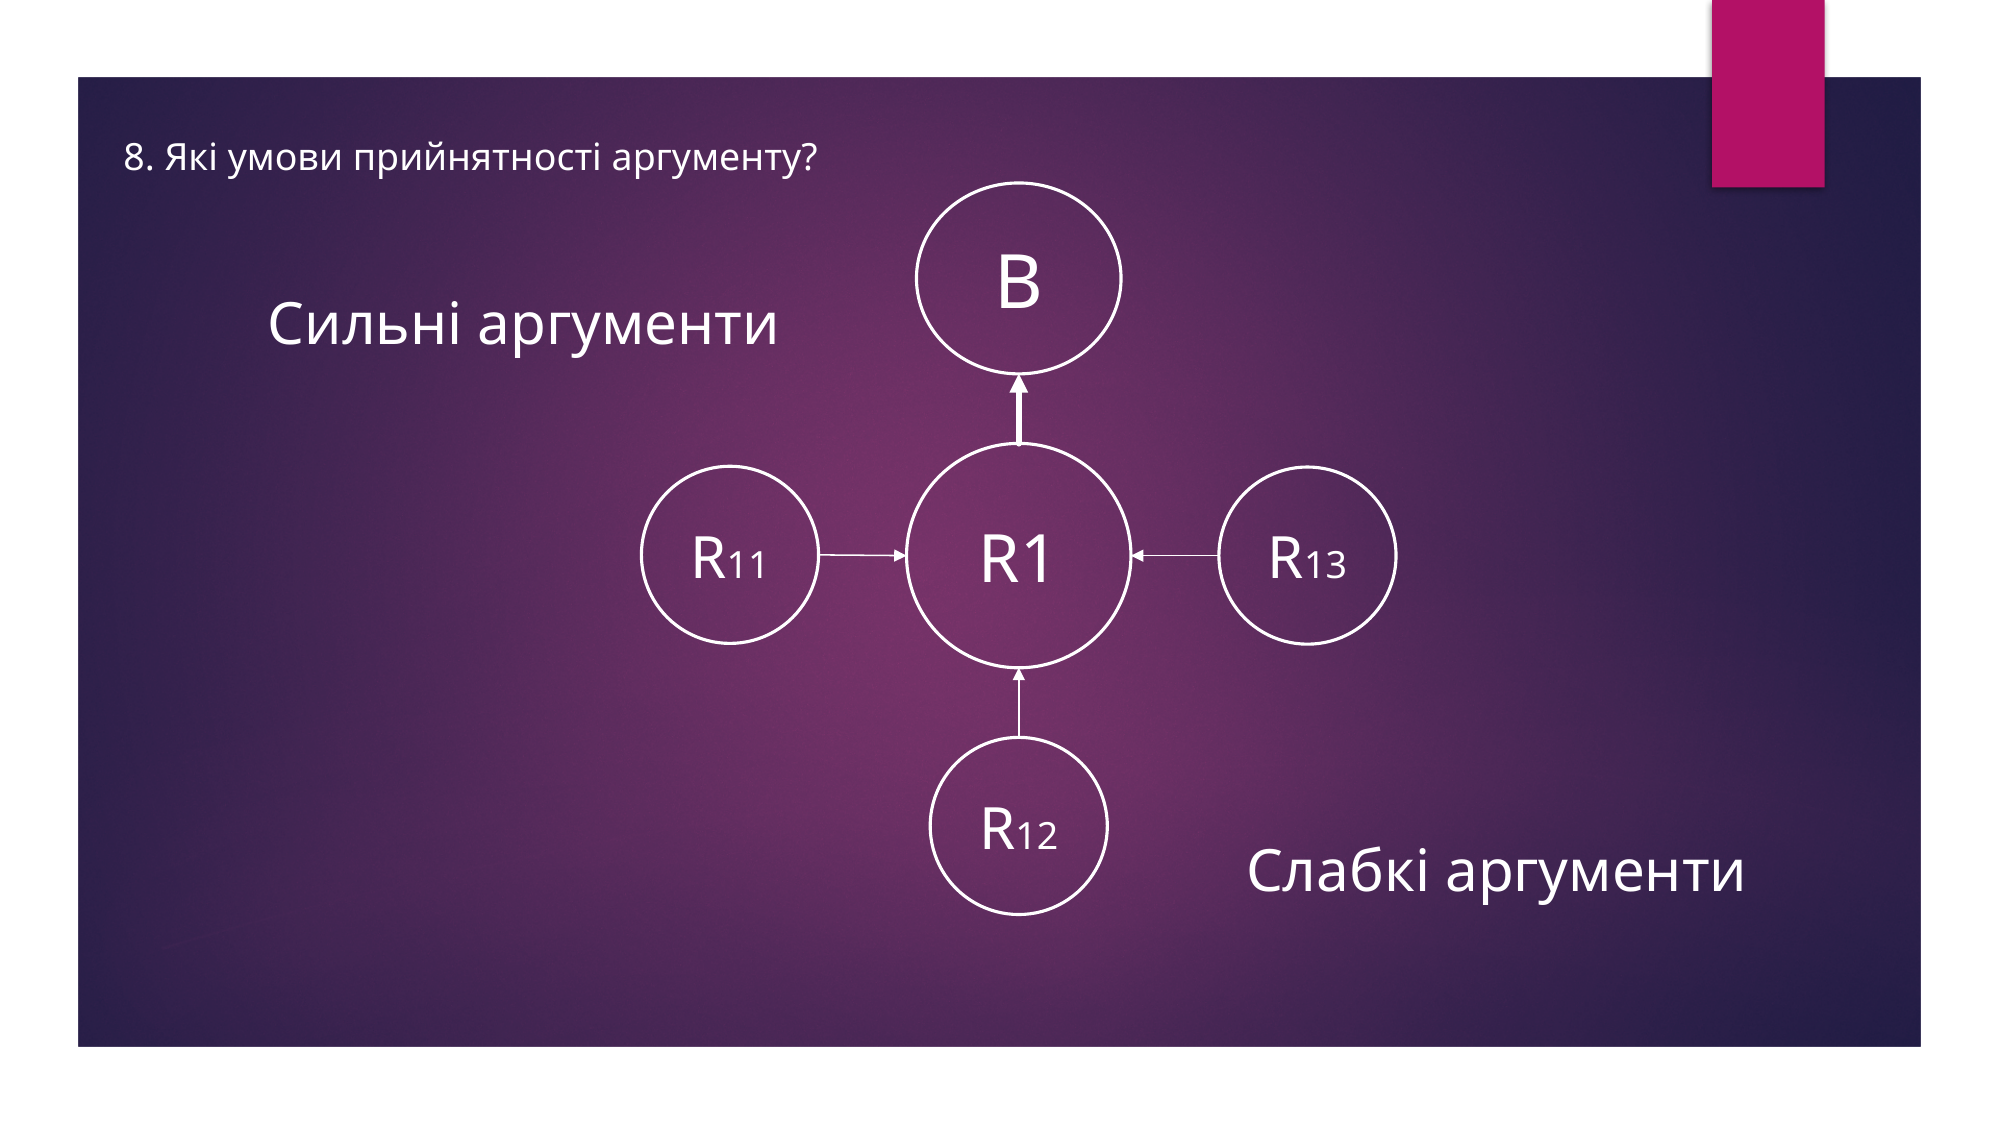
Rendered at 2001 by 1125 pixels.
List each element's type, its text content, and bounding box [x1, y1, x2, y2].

text_box R11 [639, 464, 821, 645]
text_box В [914, 181, 1123, 376]
text_box Сильні аргументи [139, 278, 795, 364]
text_box R1 [905, 441, 1133, 670]
text_box Слабкі аргументи [1107, 826, 1762, 911]
text_box 8. Які умови прийнятності аргументу? [108, 125, 1515, 186]
text_box R12 [928, 735, 1109, 917]
text_box R13 [1217, 465, 1398, 646]
